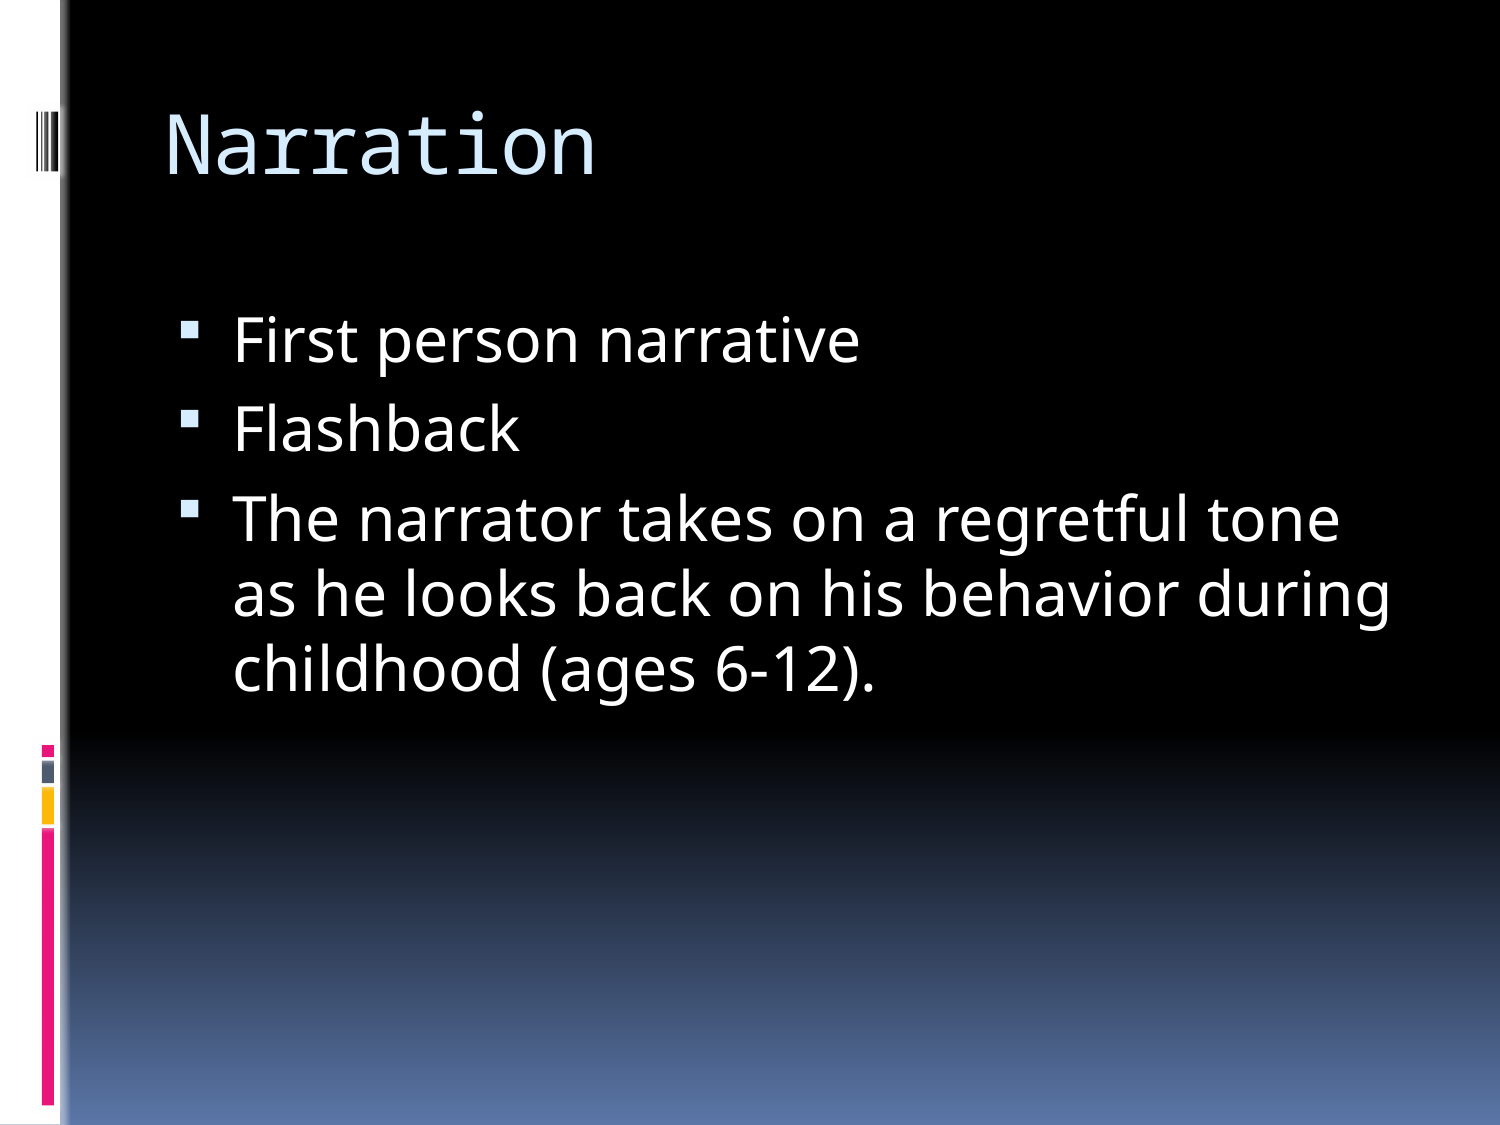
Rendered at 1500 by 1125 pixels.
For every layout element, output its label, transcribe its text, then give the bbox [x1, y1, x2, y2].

list First person narrative Flashback The narrator takes on a regretful tone as he looks back on his behavior during childhood (ages 6-12). [150, 292, 1425, 1043]
title Narration [150, 83, 1425, 234]
